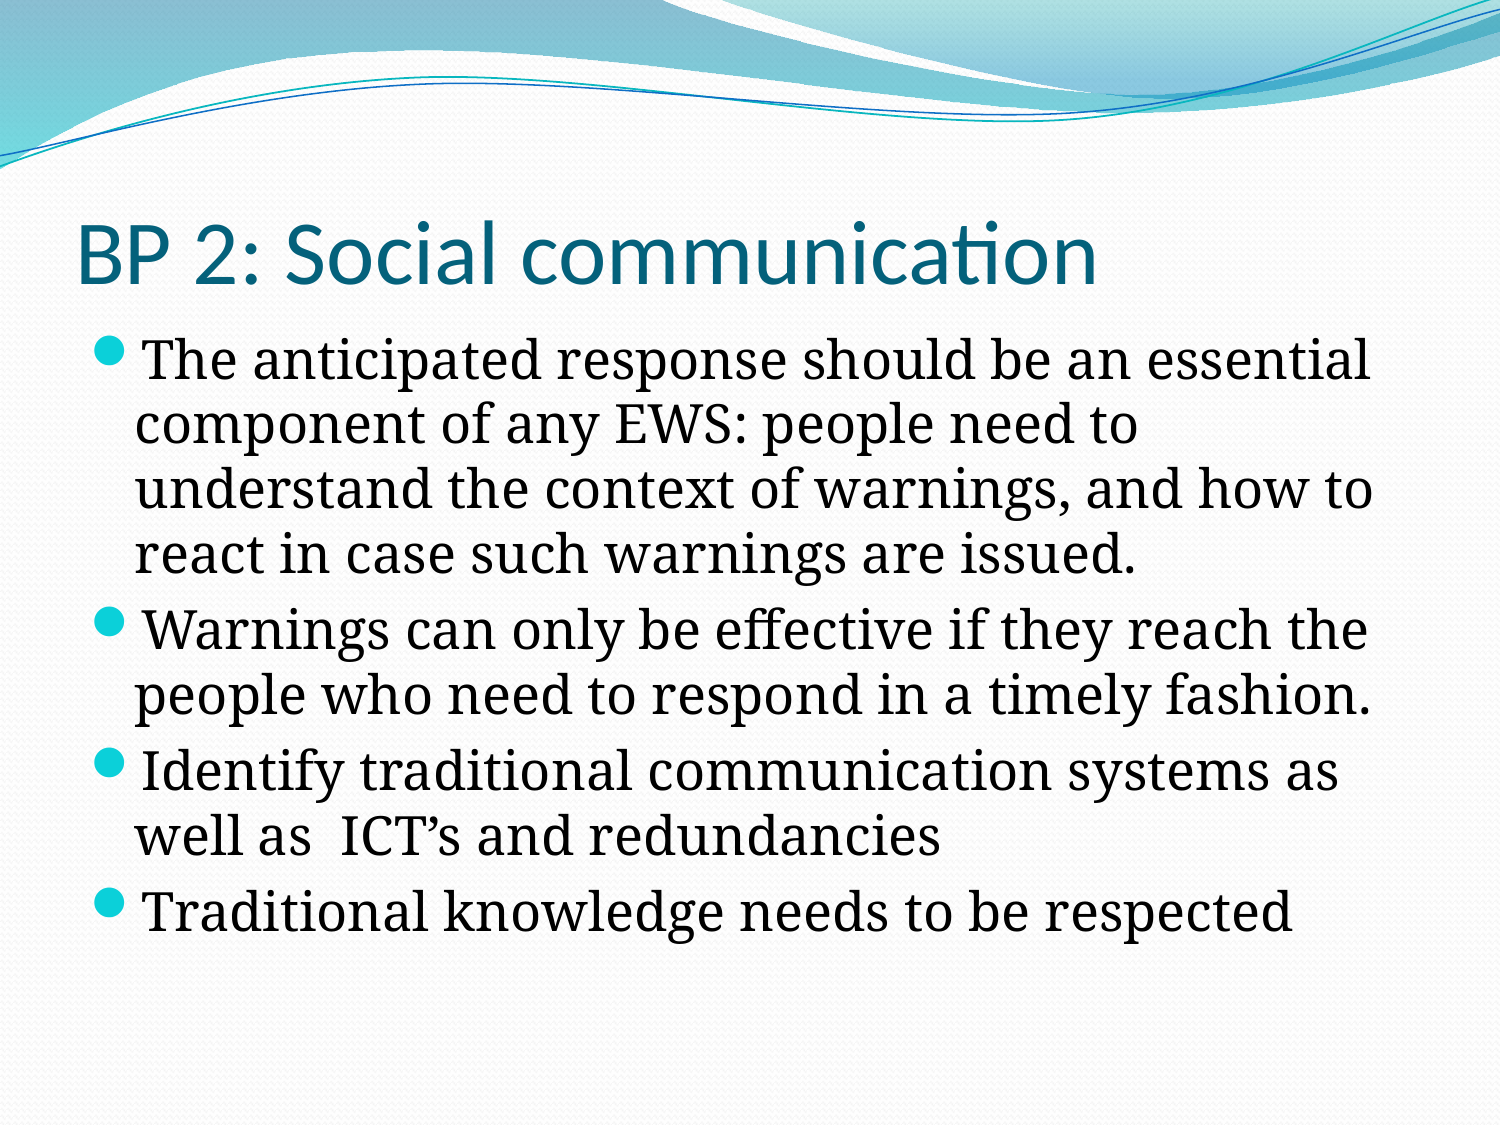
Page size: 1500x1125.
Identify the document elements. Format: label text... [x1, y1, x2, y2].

title BP 2: Social communication [74, 115, 1426, 304]
list The anticipated response should be an essential component of any EWS: people need to understand the context of warnings, and how to react in case such warnings are issued. Warnings can only be effective if they reach the people who need to respond in a timely fashion. Identify traditional communication systems as well as ICT’s and redundancies Traditional knowledge needs to be respected [74, 317, 1426, 1038]
